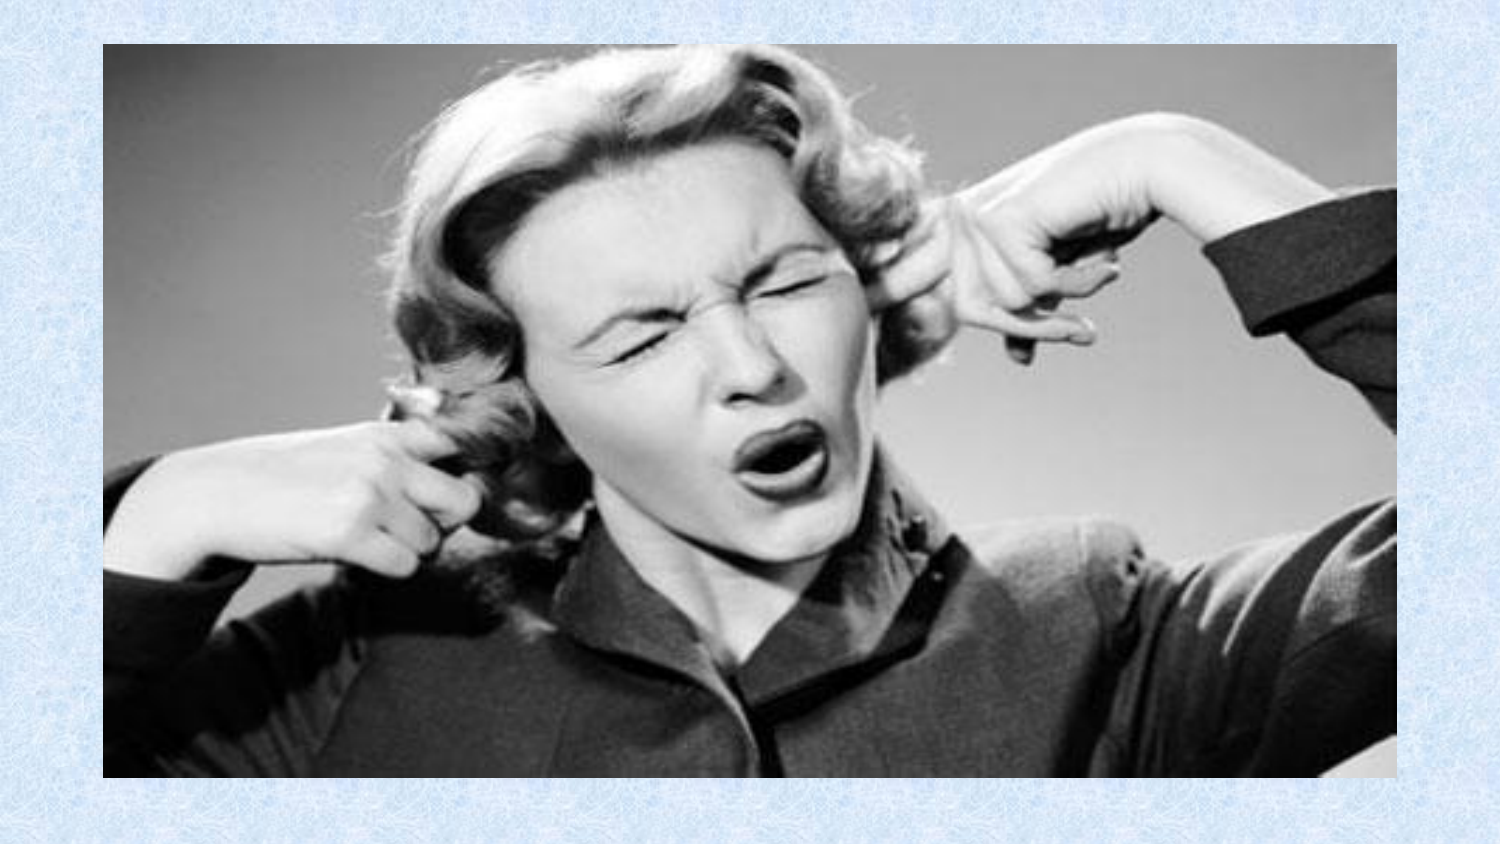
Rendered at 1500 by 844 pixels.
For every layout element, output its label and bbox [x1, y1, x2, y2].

picture [0, 0, 1500, 844]
list [102, 44, 1398, 778]
